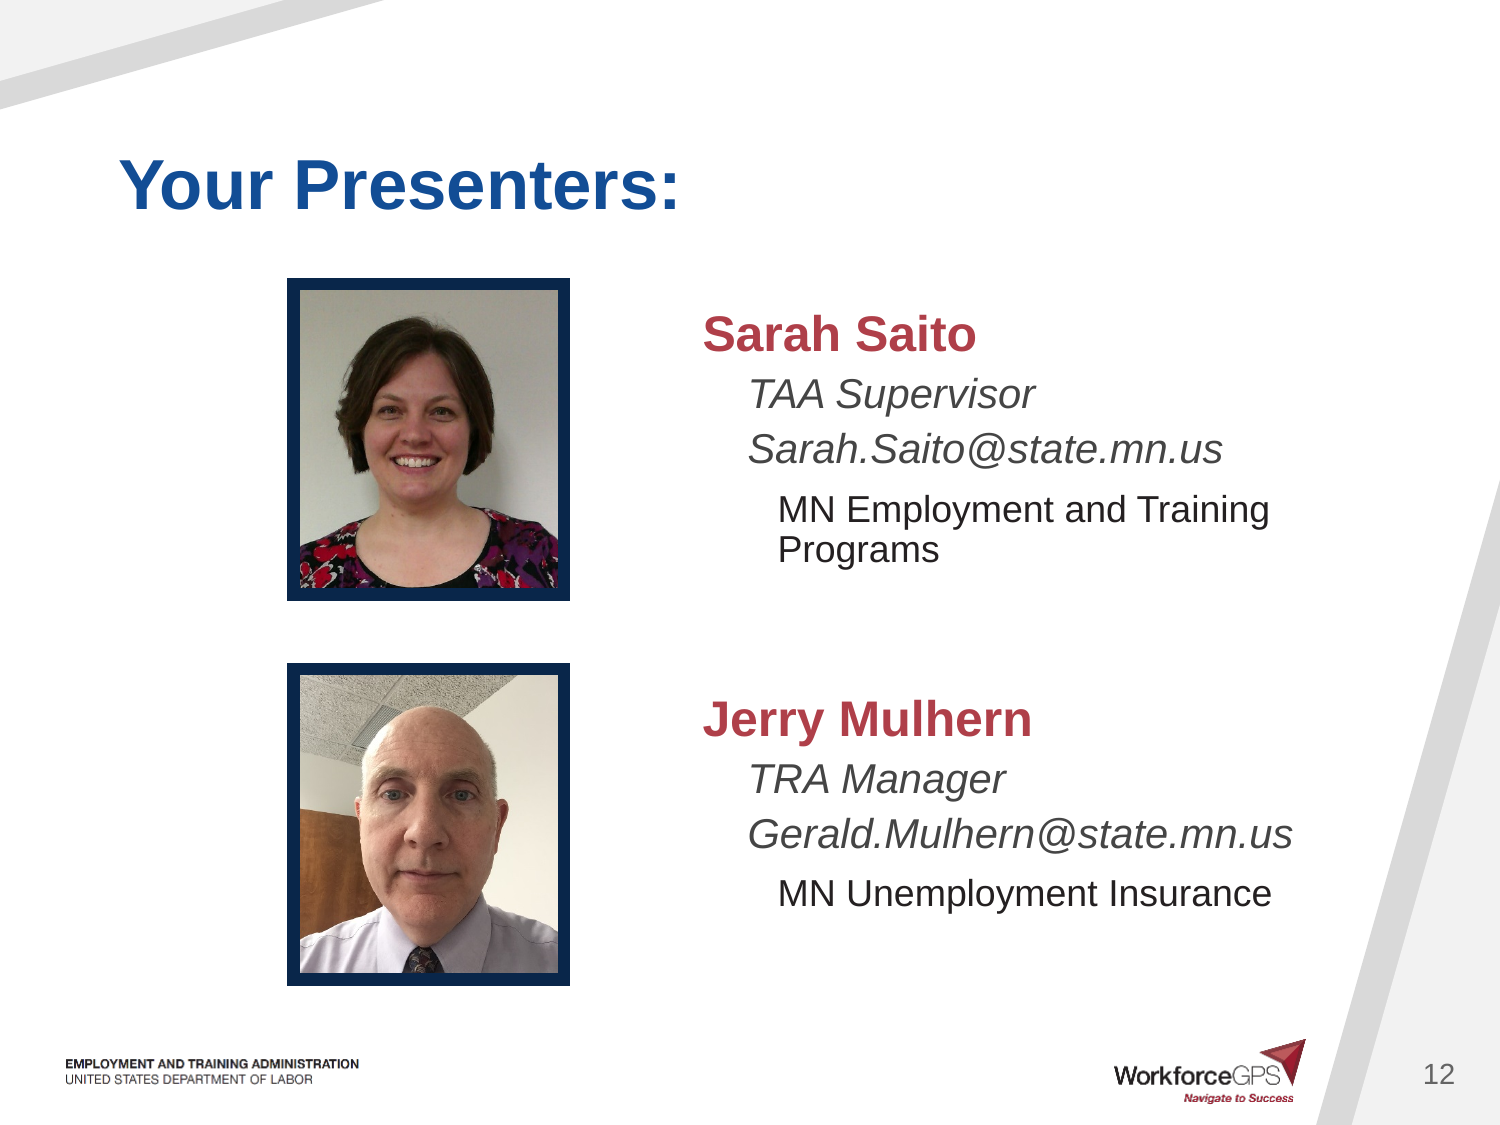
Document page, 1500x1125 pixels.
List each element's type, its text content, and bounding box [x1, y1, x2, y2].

picture [59, 1053, 370, 1092]
picture [1112, 1038, 1308, 1105]
slide_number 12 [1260, 1042, 1471, 1103]
list Sarah Saito TAA Supervisor Sarah.Saito@state.mn.us MN Employment and Training Programs [687, 290, 1341, 589]
picture [299, 290, 558, 589]
list Jerry Mulhern TRA Manager Gerald.Mulhern@state.mn.us MN Unemployment Insurance [687, 675, 1341, 974]
picture [299, 675, 558, 974]
